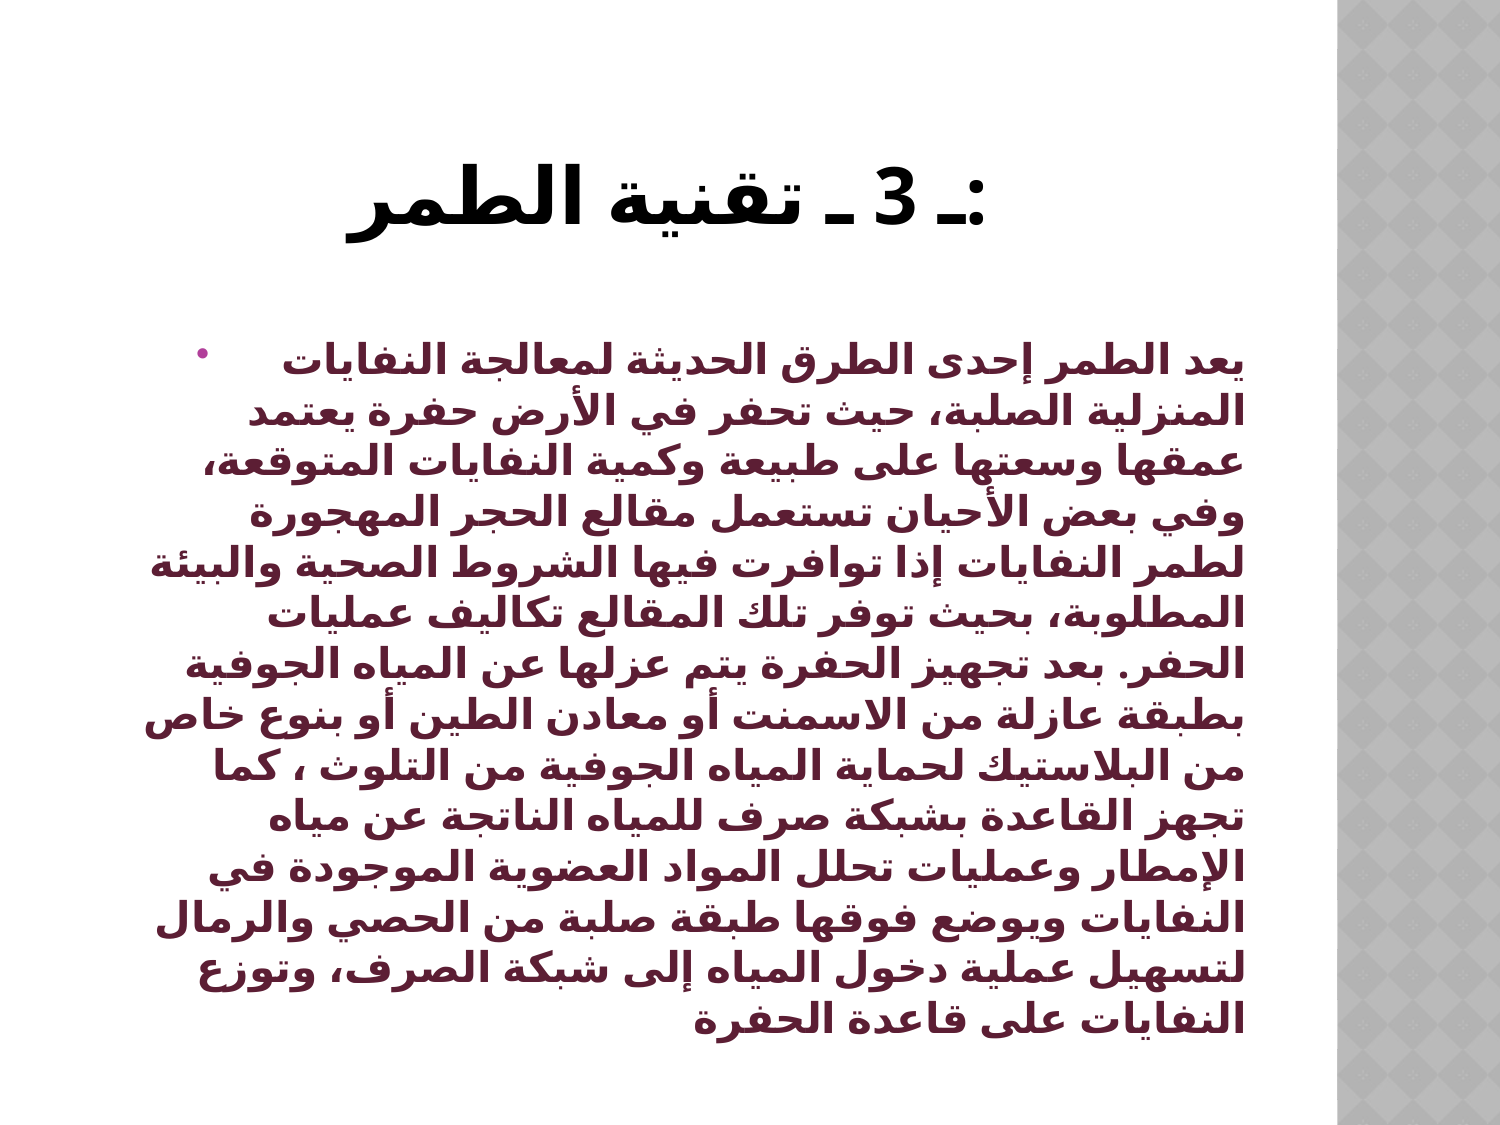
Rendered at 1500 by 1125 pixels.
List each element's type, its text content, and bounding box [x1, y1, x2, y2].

list يعد الطمر إحدى الطرق الحديثة لمعالجة النفايات المنزلية الصلبة، حيث تحفر في الأرض حفرة يعتمد عمقها وسعتها على طبيعة وكمية النفايات المتوقعة، وفي بعض الأحيان تستعمل مقالع الحجر المهجورة لطمر النفايات إذا توافرت فيها الشروط الصحية والبيئة المطلوبة، بحيث توفر تلك المقالع تكاليف عمليات الحفر. بعد تجهيز الحفرة يتم عزلها عن المياه الجوفية بطبقة عازلة من الاسمنت أو معادن الطين أو بنوع خاص من البلاستيك لحماية المياه الجوفية من التلوث ، كما تجهز القاعدة بشبكة صرف للمياه الناتجة عن مياه الإمطار وعمليات تحلل المواد العضوية الموجودة في النفايات ويوضع فوقها طبقة صلبة من الحصي والرمال لتسهيل عملية دخول المياه إلى شبكة الصرف، وتوزع النفايات على قاعدة الحفرة [75, 264, 1263, 1059]
title ـ 3 ـ تقنية الطمر: [75, 52, 1263, 240]
